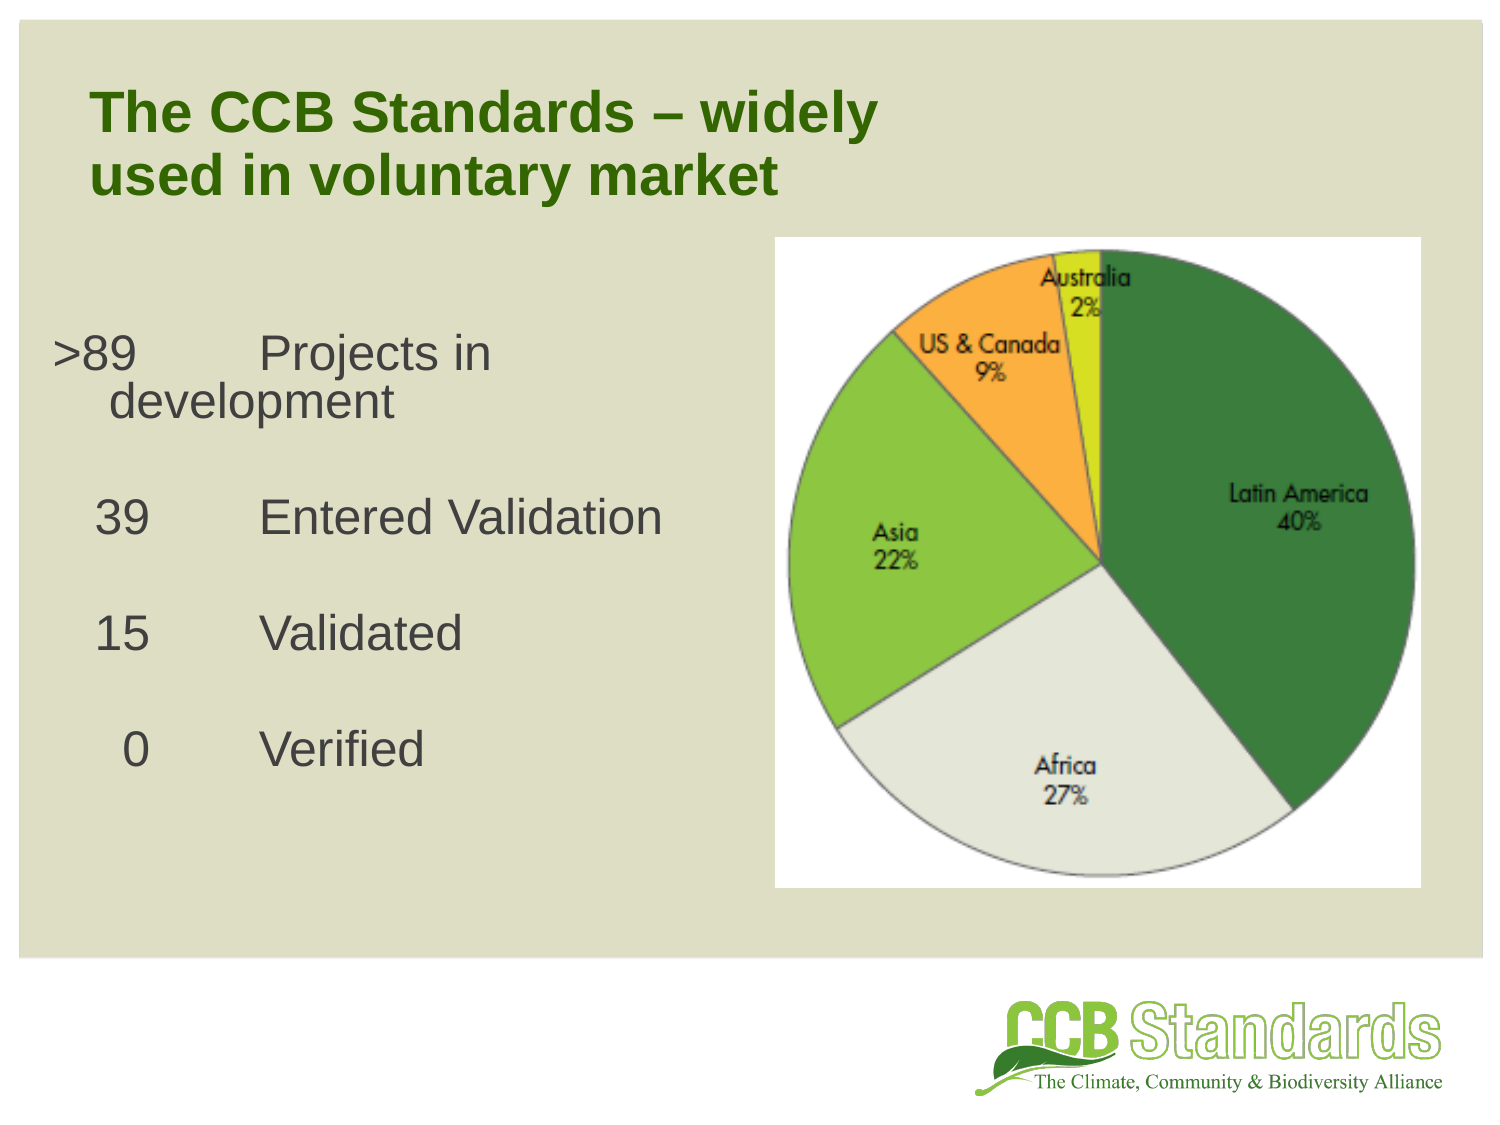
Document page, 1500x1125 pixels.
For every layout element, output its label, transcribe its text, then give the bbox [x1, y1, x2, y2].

list >89 Projects in development 39 Entered Validation 15 Validated 0 Verified [37, 324, 769, 813]
picture [774, 237, 1422, 888]
picture [975, 1001, 1442, 1096]
text_box The CCB Standards – widely used in voluntary market [74, 74, 925, 216]
